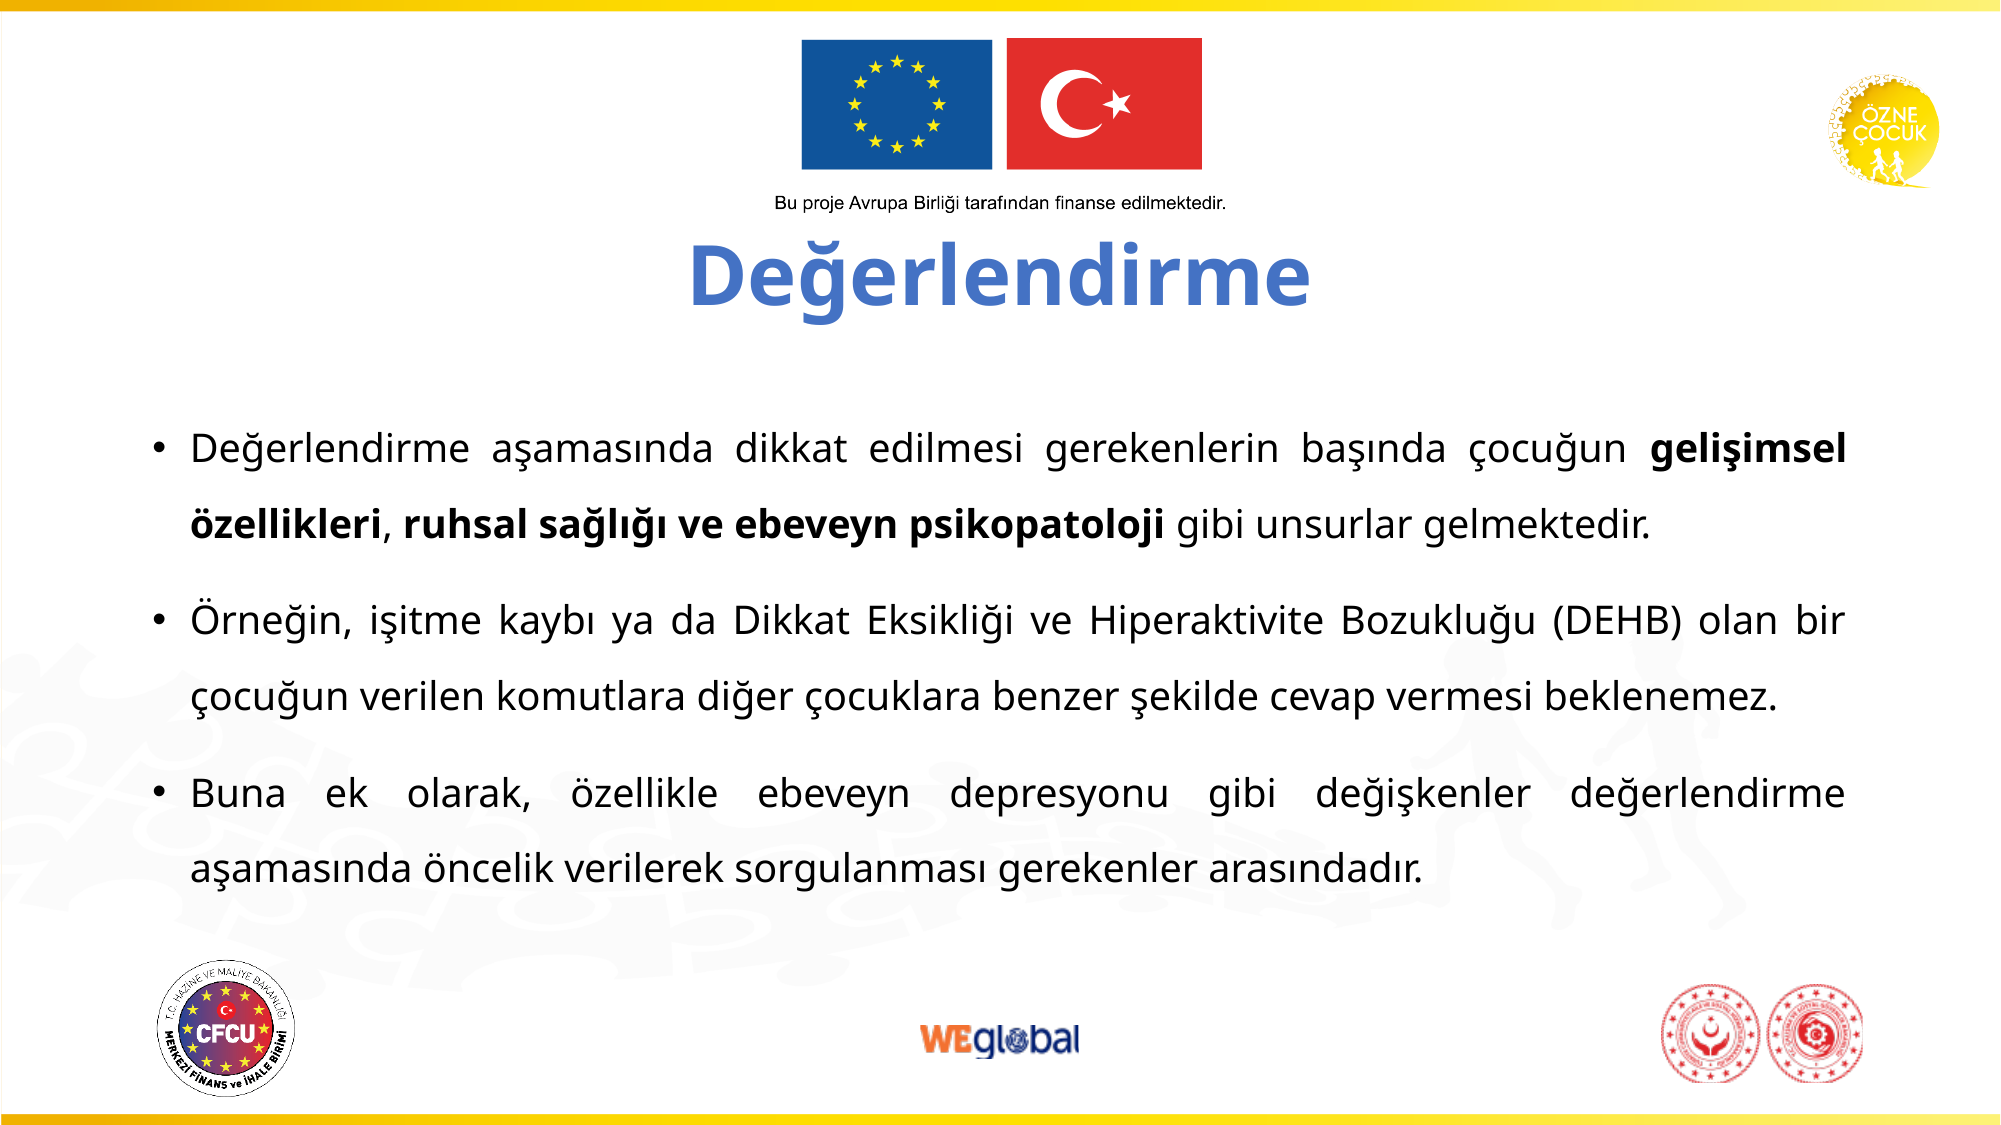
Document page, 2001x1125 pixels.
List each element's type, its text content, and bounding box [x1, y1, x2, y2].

list Değerlendirme aşamasında dikkat edilmesi gerekenlerin başında çocuğun gelişimsel özellikleri, ruhsal sağlığı ve ebeveyn psikopatoloji gibi unsurlar gelmektedir. Örneğin, işitme kaybı ya da Dikkat Eksikliği ve Hiperaktivite Bozukluğu (DEHB) olan bir çocuğun verilen komutlara diğer çocuklara benzer şekilde cevap vermesi beklenemez. Buna ek olarak, özellikle ebeveyn depresyonu gibi değişkenler değerlendirme aşamasında öncelik verilerek sorgulanması gerekenler arasındadır. [137, 386, 1863, 1086]
title Değerlendirme [137, 169, 1863, 386]
picture [0, 0, 2001, 1125]
